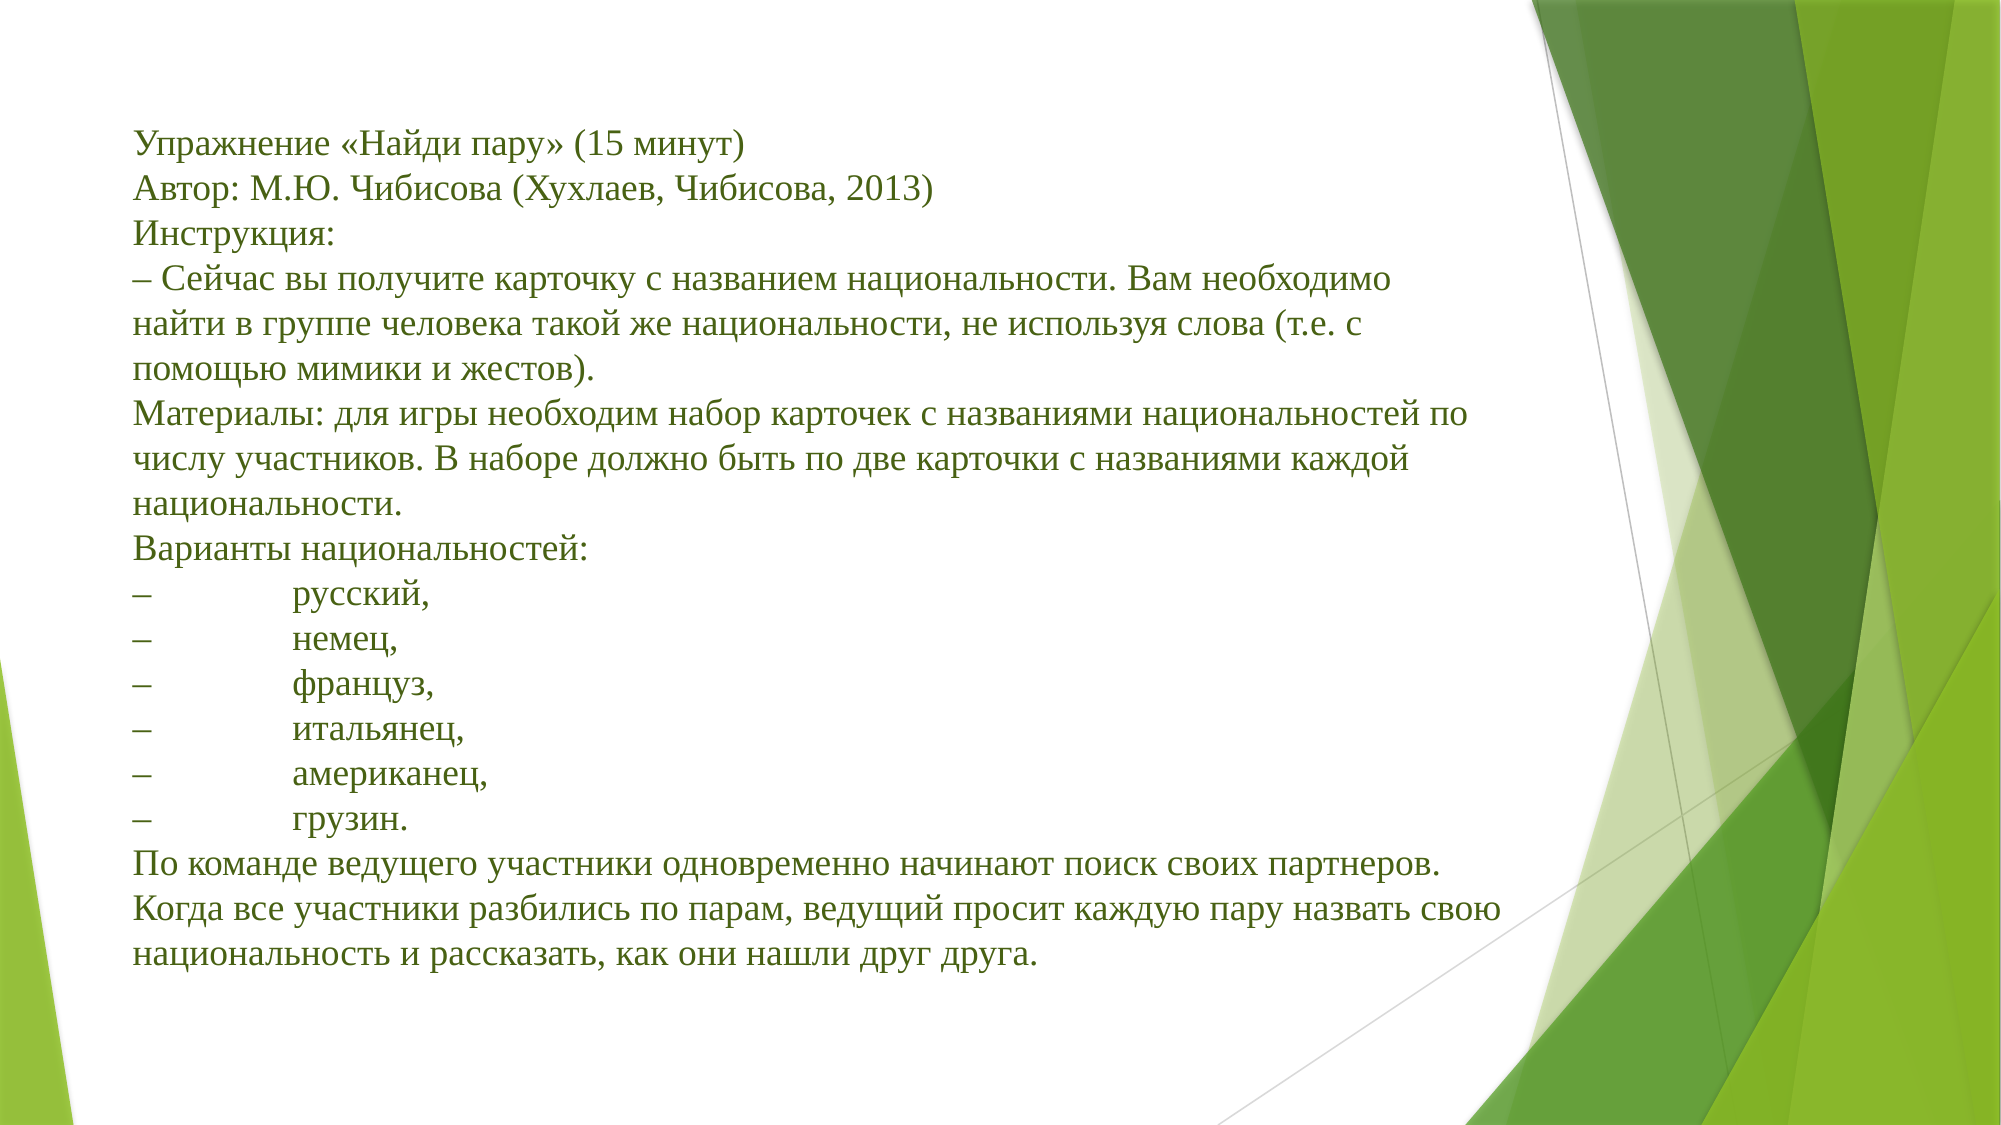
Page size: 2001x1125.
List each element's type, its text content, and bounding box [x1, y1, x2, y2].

text_box Упражнение «Найди пару» (15 минут) Автор: М.Ю. Чибисова (Хухлаев, Чибисова, 2013) Инструкция: – Сейчас вы получите карточку с названием национальности. Вам необходимо найти в группе человека такой же национальности, не используя слова (т.е. с помощью мимики и жестов). Материалы: для игры необходим набор карточек с названиями национальностей по числу участников. В наборе должно быть по две карточки с названиями каждой национальности. Варианты национальностей: – русский, – немец, – француз, – итальянец, – американец, – грузин. По команде ведущего участники одновременно начинают поиск своих партнеров. Когда все участники разбились по парам, ведущий просит каждую пару назвать свою национальность и рассказать, как они нашли друг друга. [117, 110, 1540, 981]
